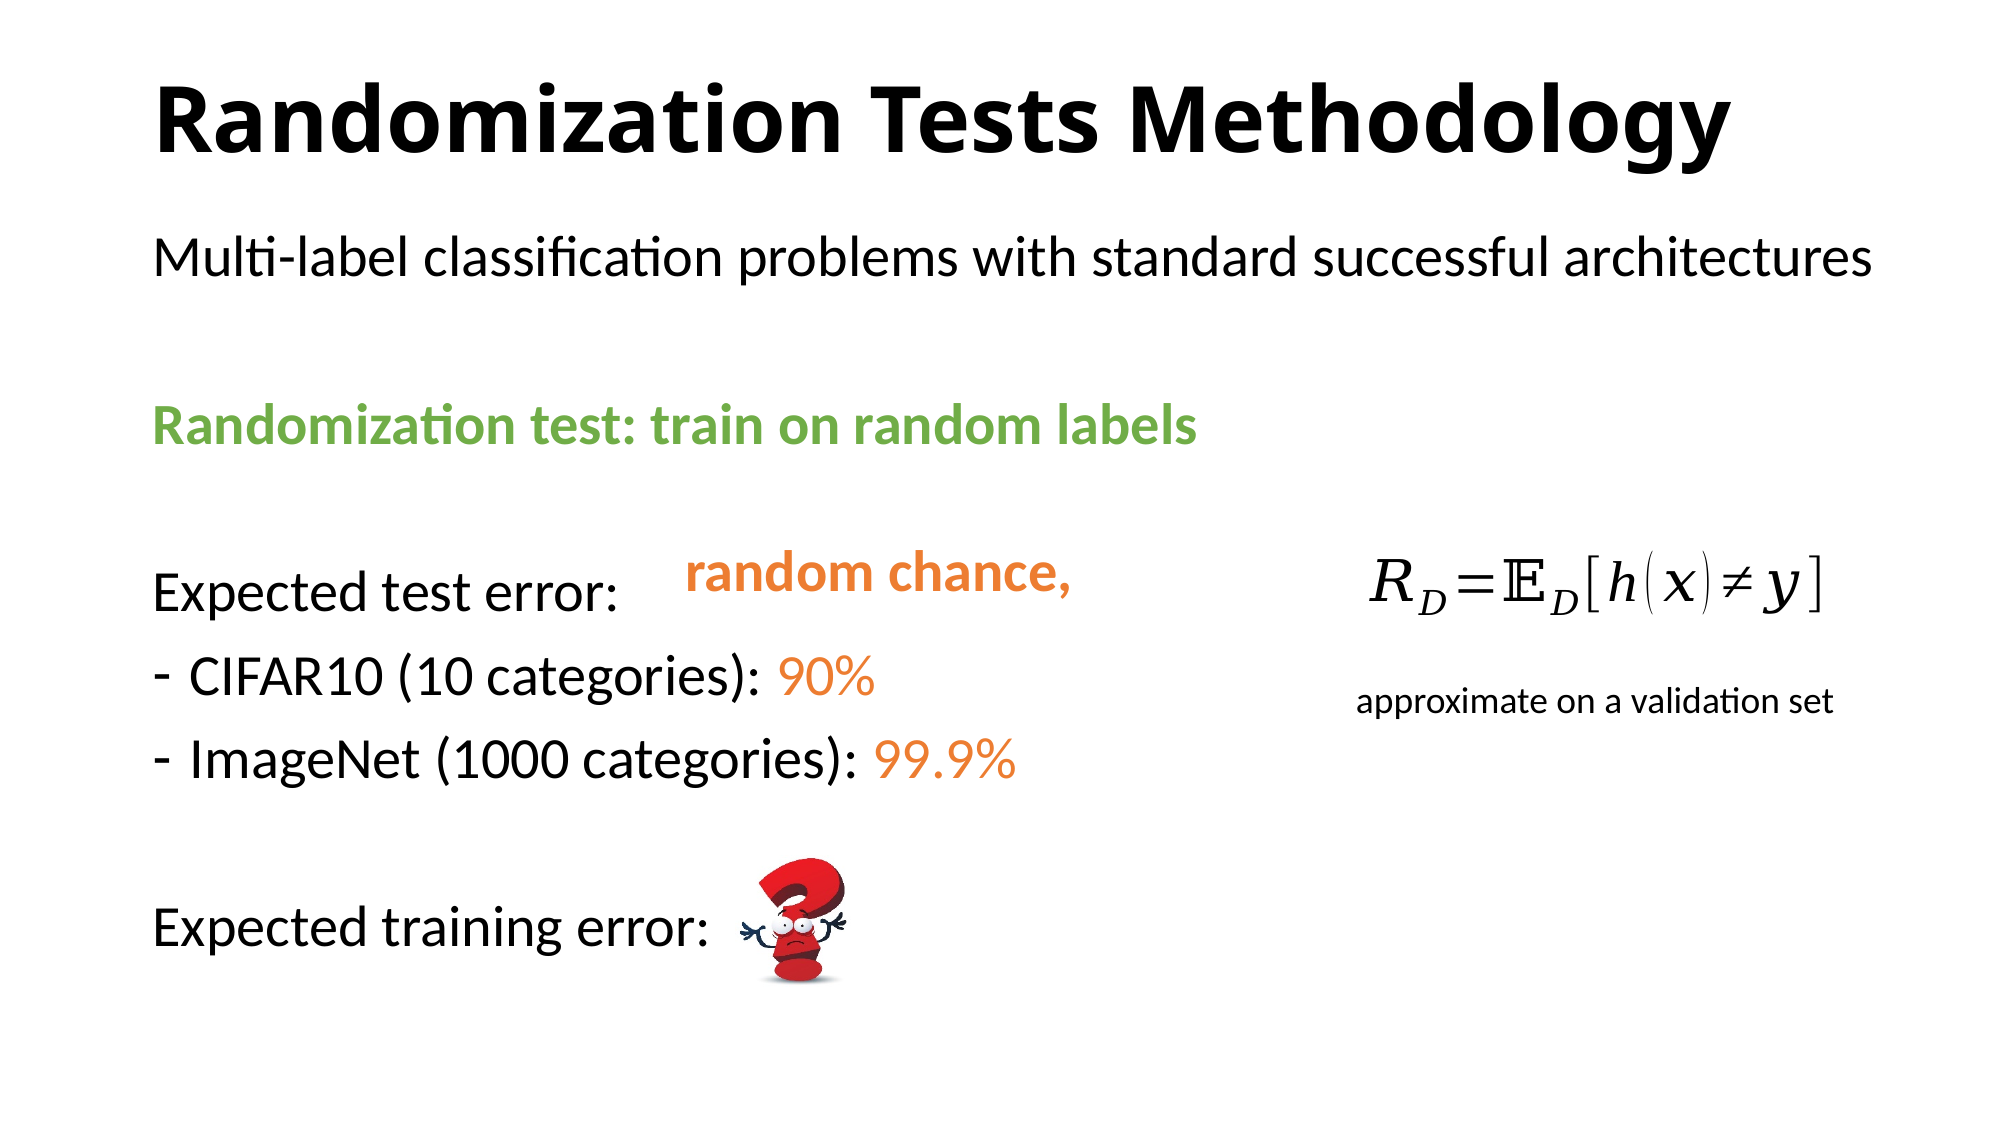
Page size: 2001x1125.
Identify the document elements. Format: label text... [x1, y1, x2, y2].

picture [735, 855, 856, 987]
list Multi-label classification problems with standard successful architectures Randomization test: train on random labels Expected test error: CIFAR10 (10 categories): 90% ImageNet (1000 categories): 99.9% Expected training error: [137, 219, 1897, 1080]
text_box Randomization Tests Methodology [137, 14, 1863, 219]
text_box approximate on a validation set [1341, 668, 1850, 729]
